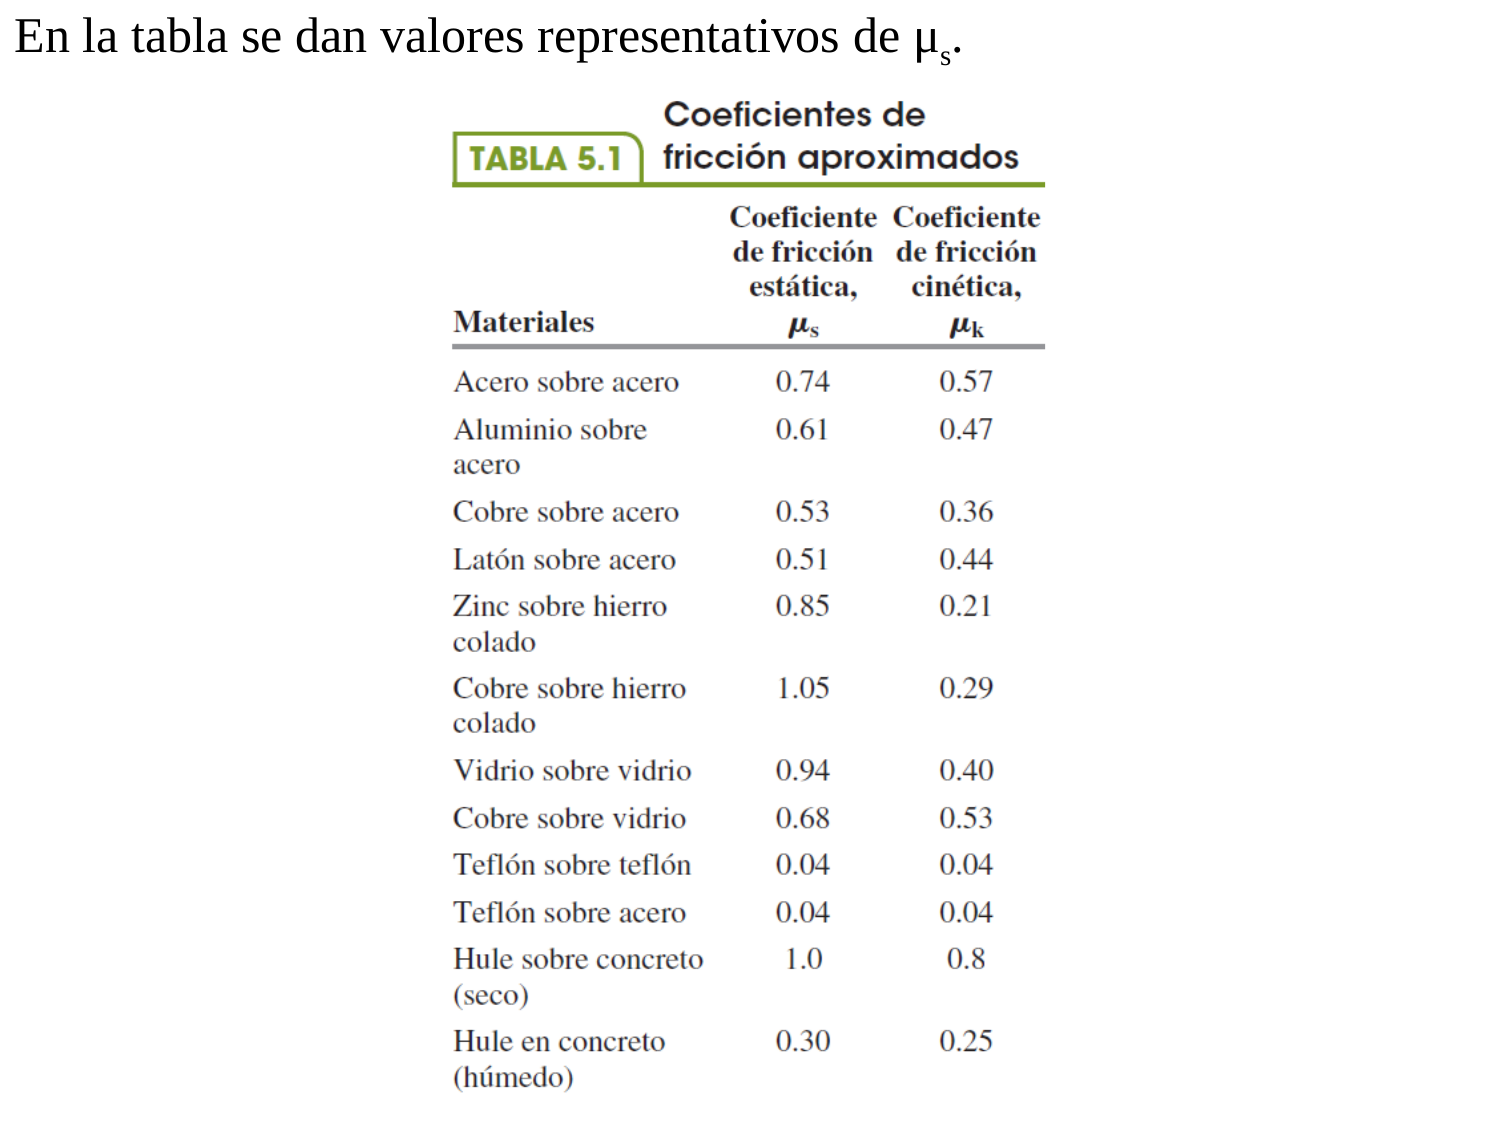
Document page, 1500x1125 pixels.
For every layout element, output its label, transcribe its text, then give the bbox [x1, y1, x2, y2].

text_box En la tabla se dan valores representativos de μs. [0, 0, 1500, 79]
picture [430, 88, 1046, 1125]
